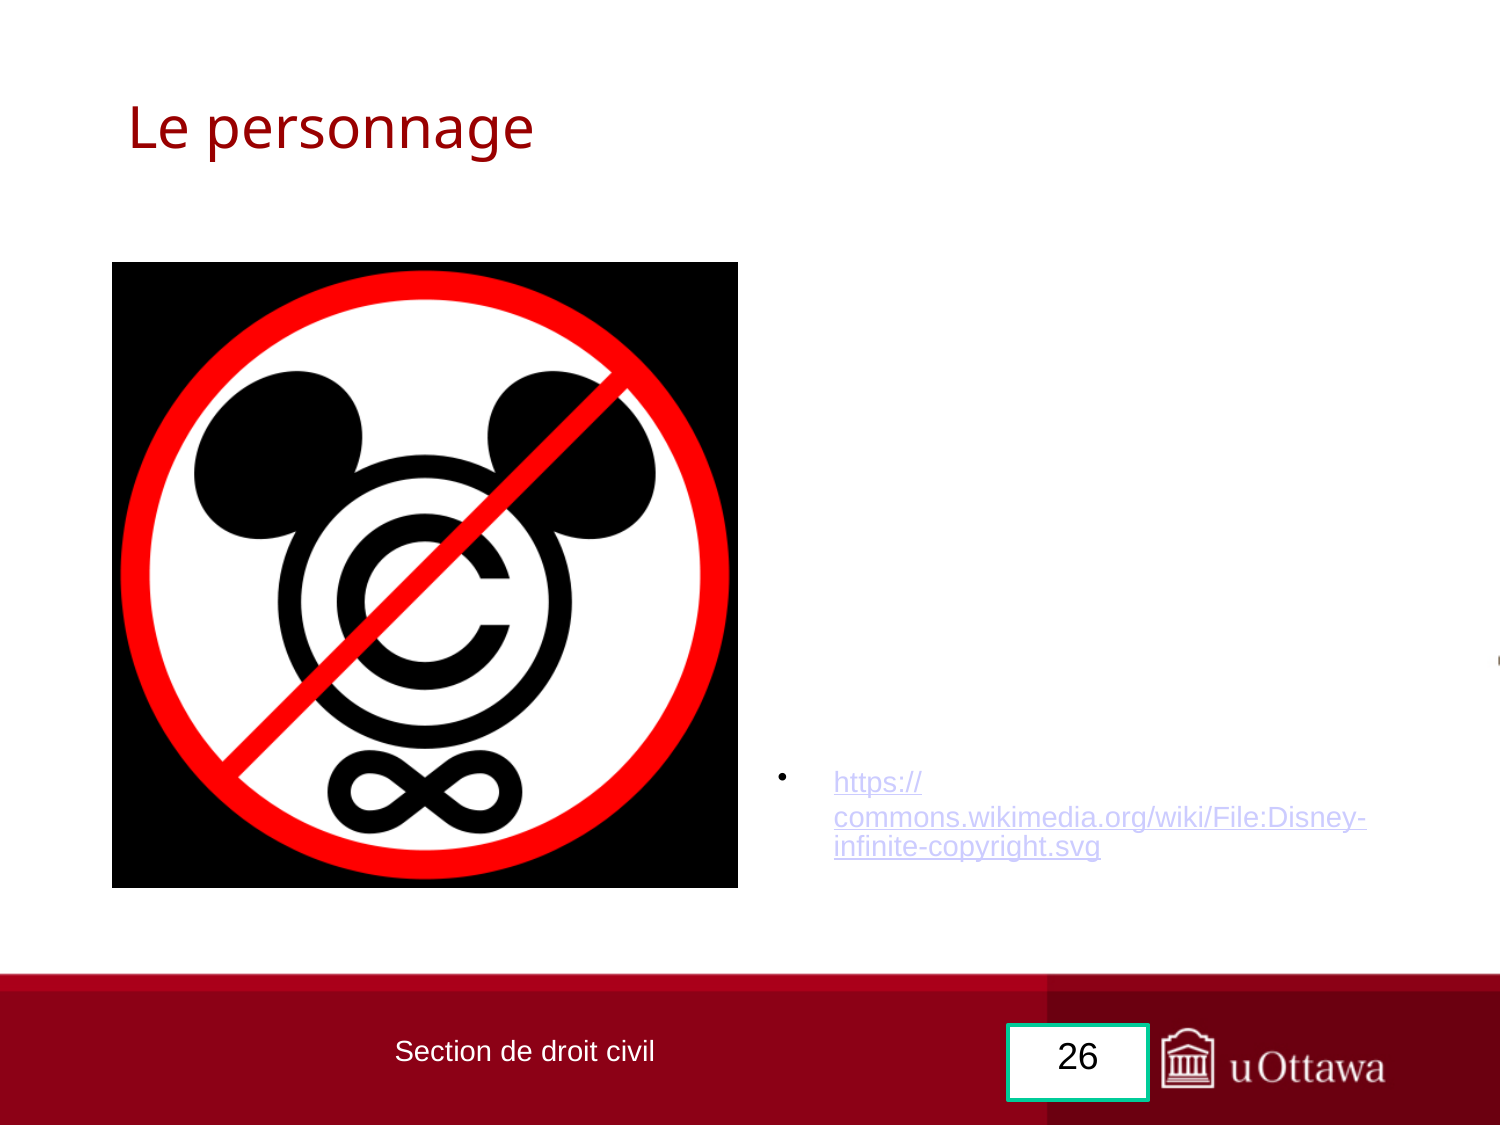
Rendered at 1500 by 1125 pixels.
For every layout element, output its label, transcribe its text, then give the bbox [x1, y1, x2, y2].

list https://commons.wikimedia.org/wiki/File:Disney-infinite-copyright.svg [762, 224, 1388, 926]
picture [0, 0, 1500, 1125]
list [112, 262, 738, 888]
text_box 26 [1006, 1023, 1150, 1102]
title Le personnage [112, 62, 1388, 188]
footer Section de droit civil [49, 1024, 1001, 1076]
